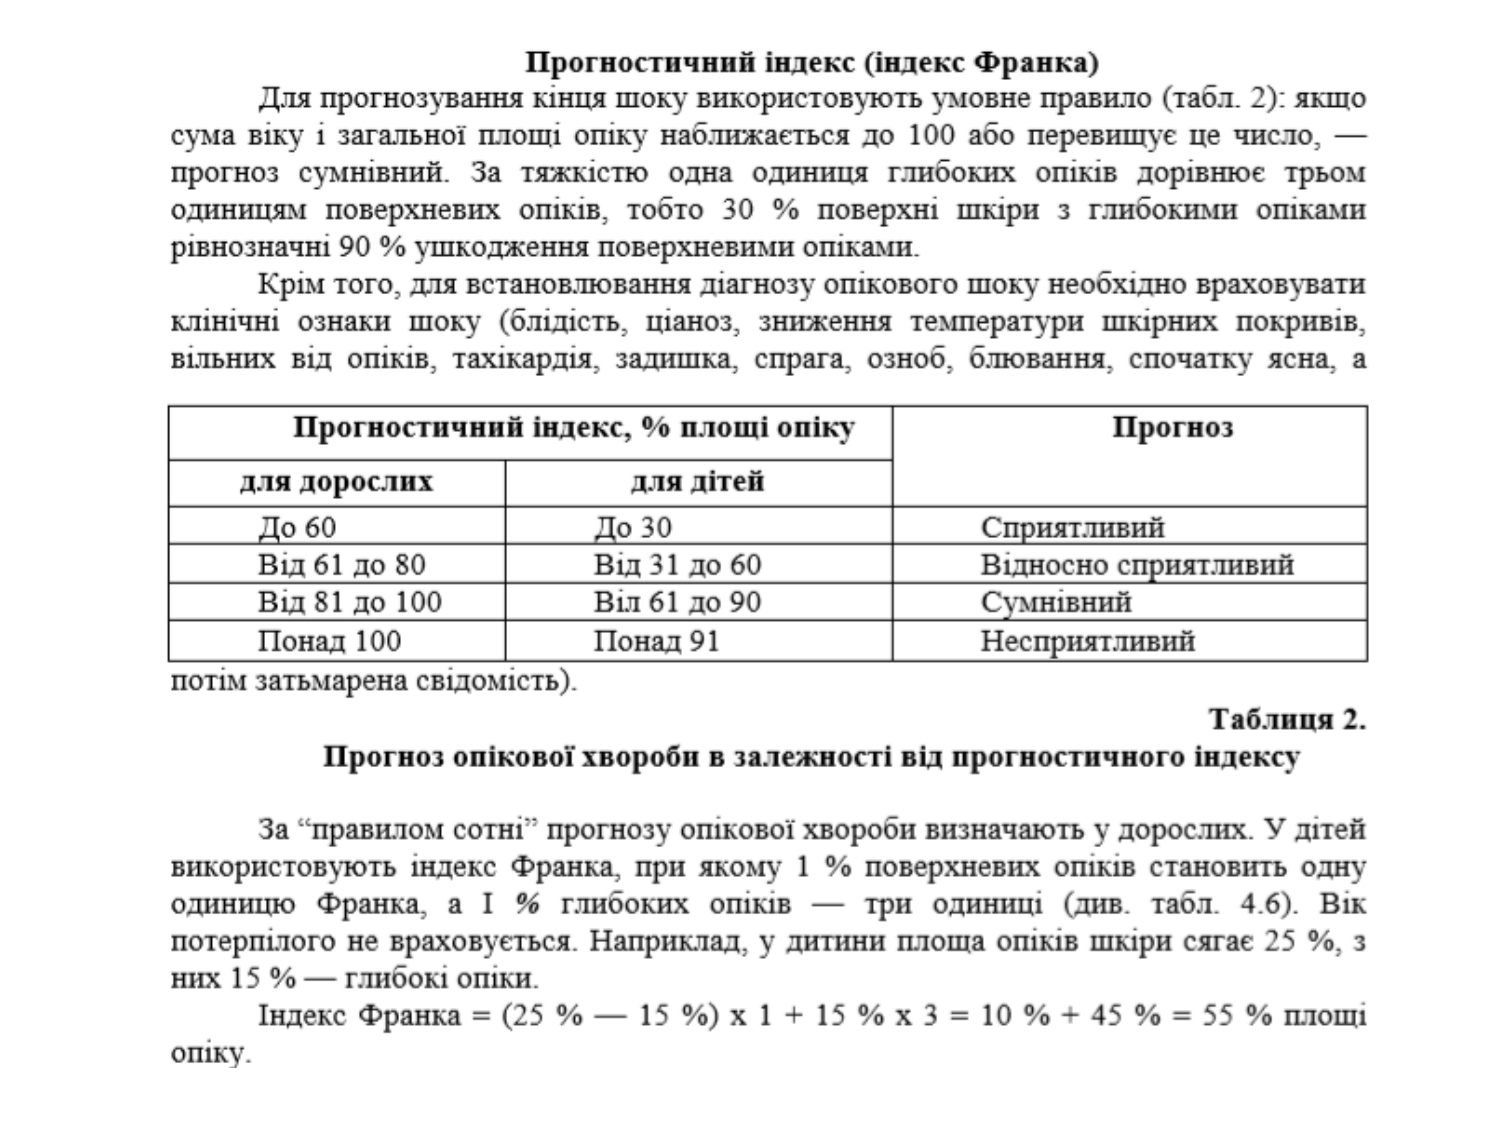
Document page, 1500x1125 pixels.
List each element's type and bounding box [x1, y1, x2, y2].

picture [140, 34, 1384, 1069]
